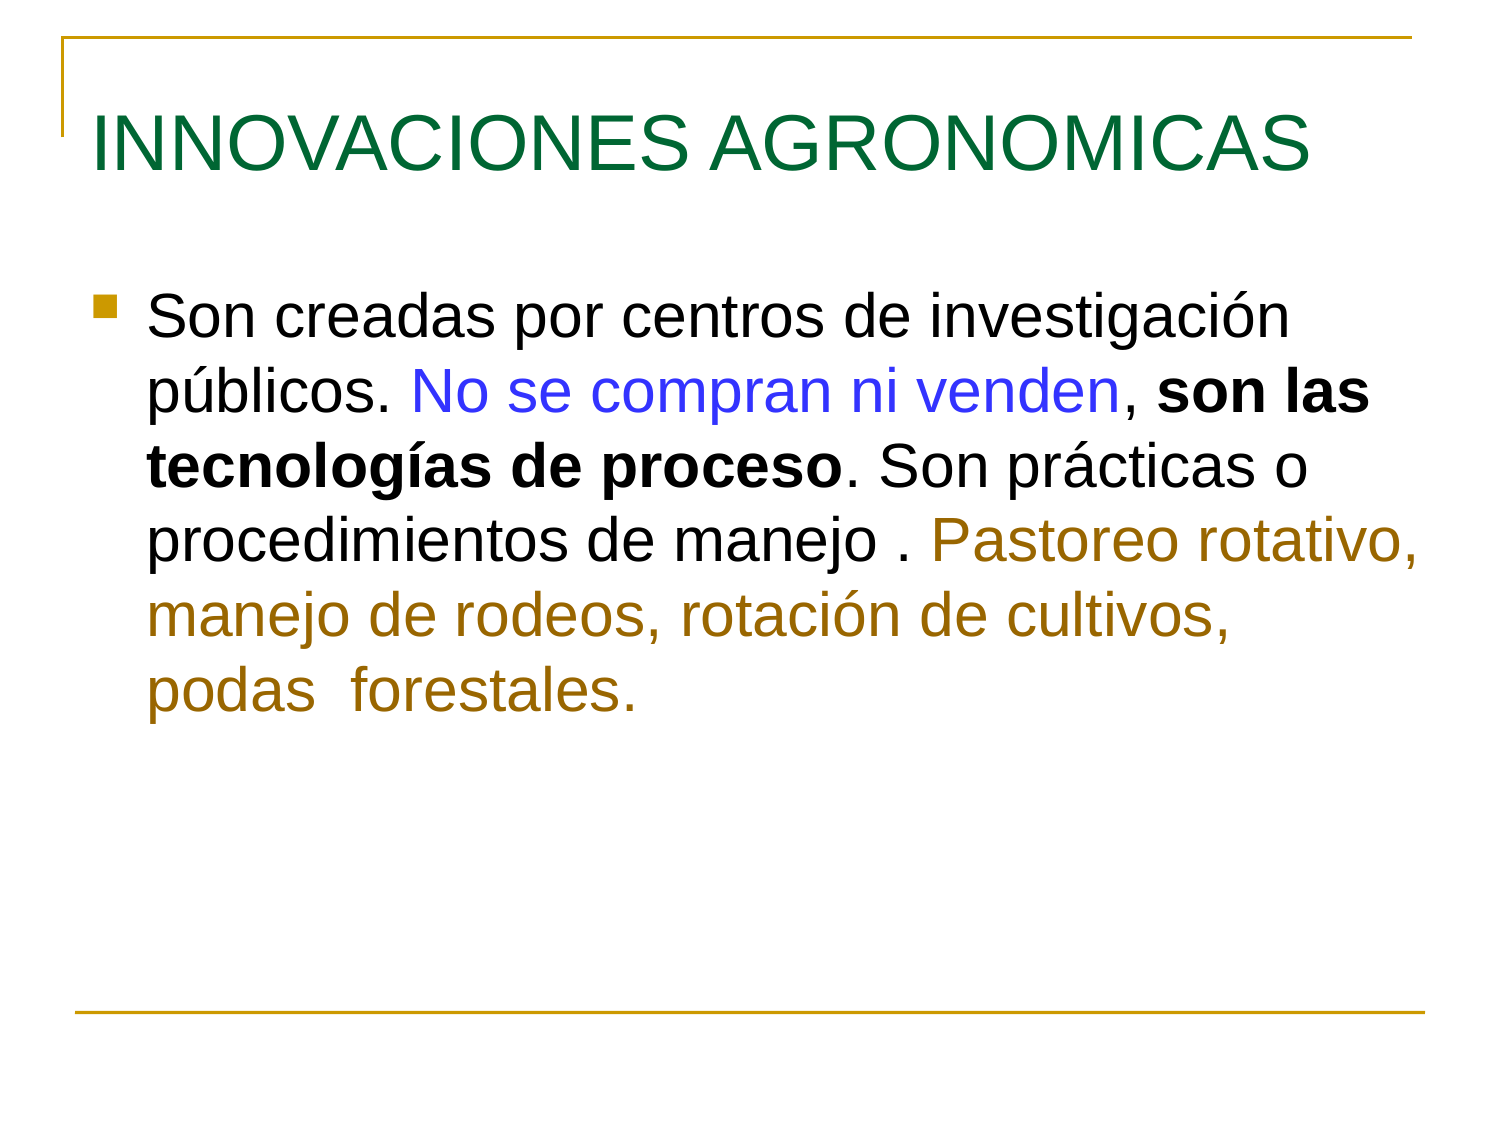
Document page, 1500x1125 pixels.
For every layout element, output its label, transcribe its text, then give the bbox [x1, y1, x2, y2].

list Son creadas por centros de investigación públicos. No se compran ni venden, son las tecnologías de proceso. Son prácticas o procedimientos de manejo . Pastoreo rotativo, manejo de rodeos, rotación de cultivos, podas forestales. [74, 266, 1436, 1071]
title INNOVACIONES AGRONOMICAS [74, 45, 1426, 233]
